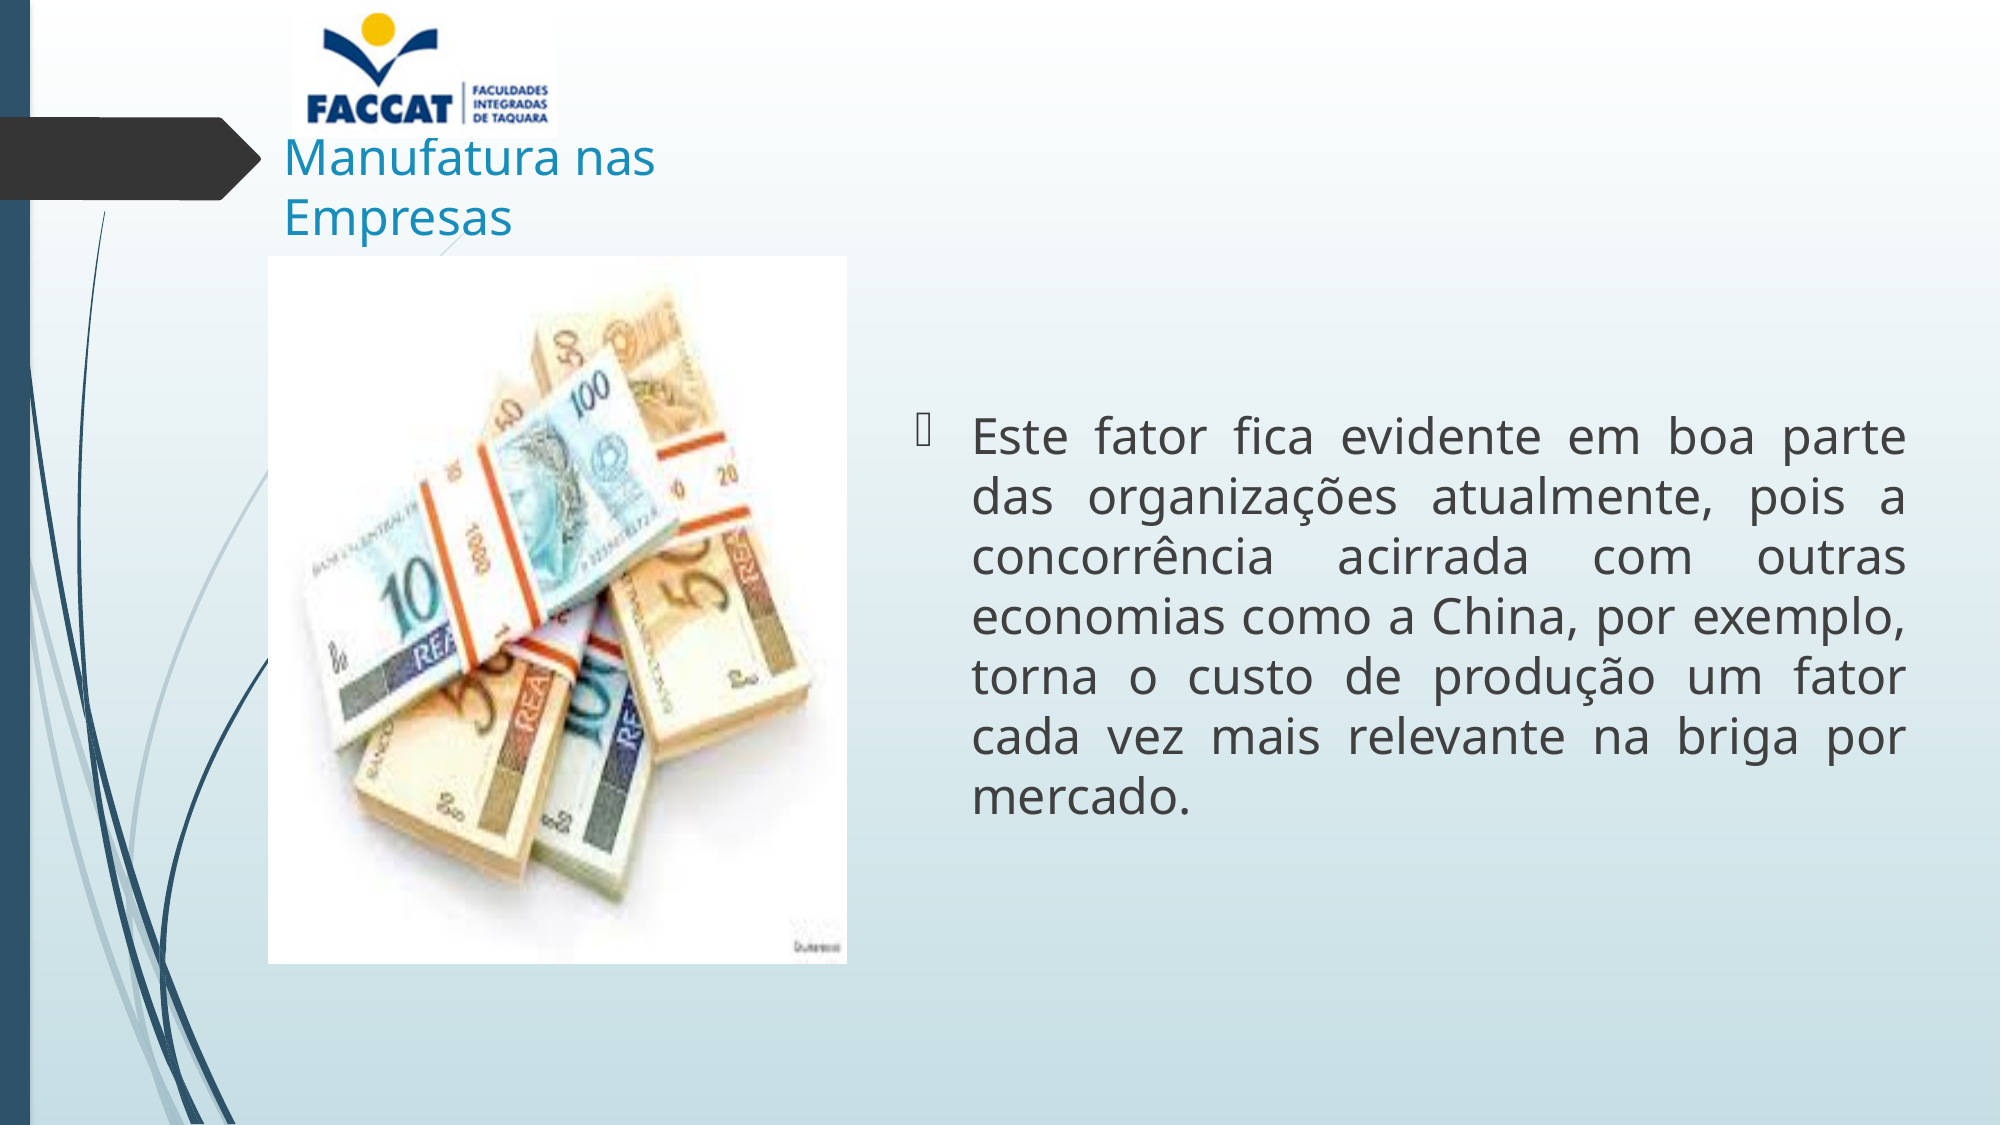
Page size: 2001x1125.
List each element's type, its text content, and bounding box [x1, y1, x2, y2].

picture [268, 256, 848, 964]
picture [292, 6, 557, 139]
title Manufatura nas Empresas [268, 144, 876, 254]
list Este fator fica evidente em boa parte das organizações atualmente, pois a concorrência acirrada com outras economias como a China, por exemplo, torna o custo de produção um fator cada vez mais relevante na briga por mercado. [900, 137, 1923, 1092]
